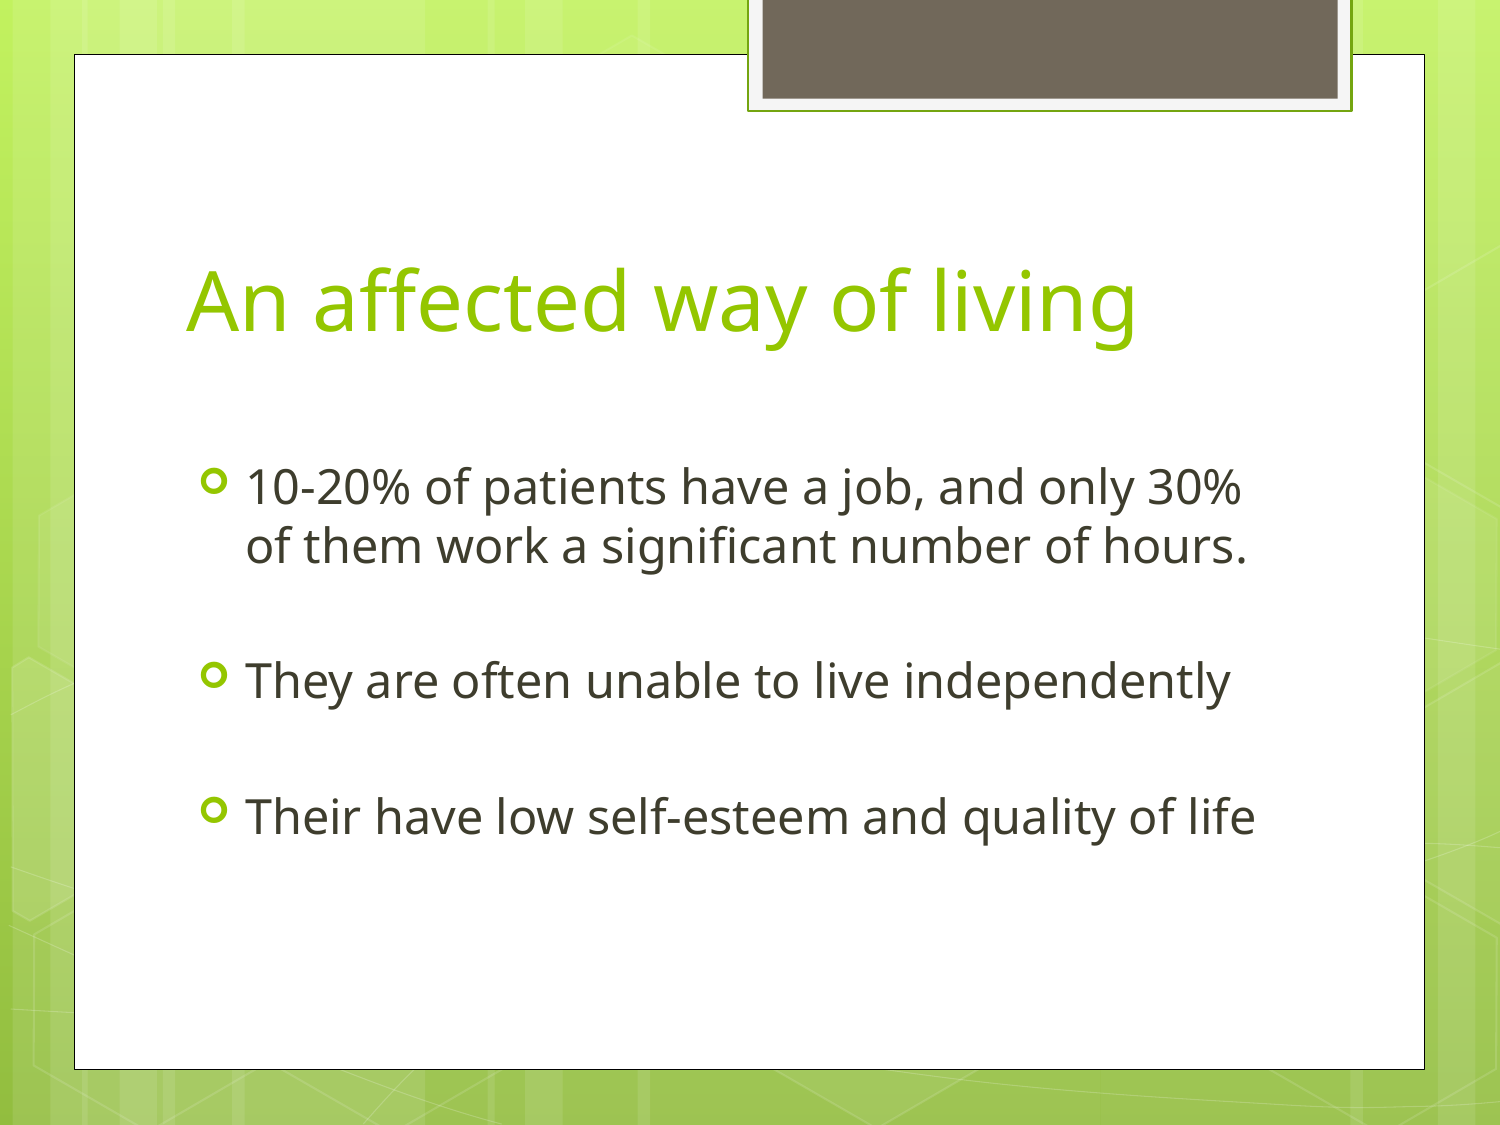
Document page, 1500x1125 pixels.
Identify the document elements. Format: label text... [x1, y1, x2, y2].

list 10-20% of patients have a job, and only 30% of them work a significant number of hours. They are often unable to live independently Their have low self-esteem and quality of life [171, 381, 1283, 957]
title An affected way of living [171, 168, 1324, 357]
